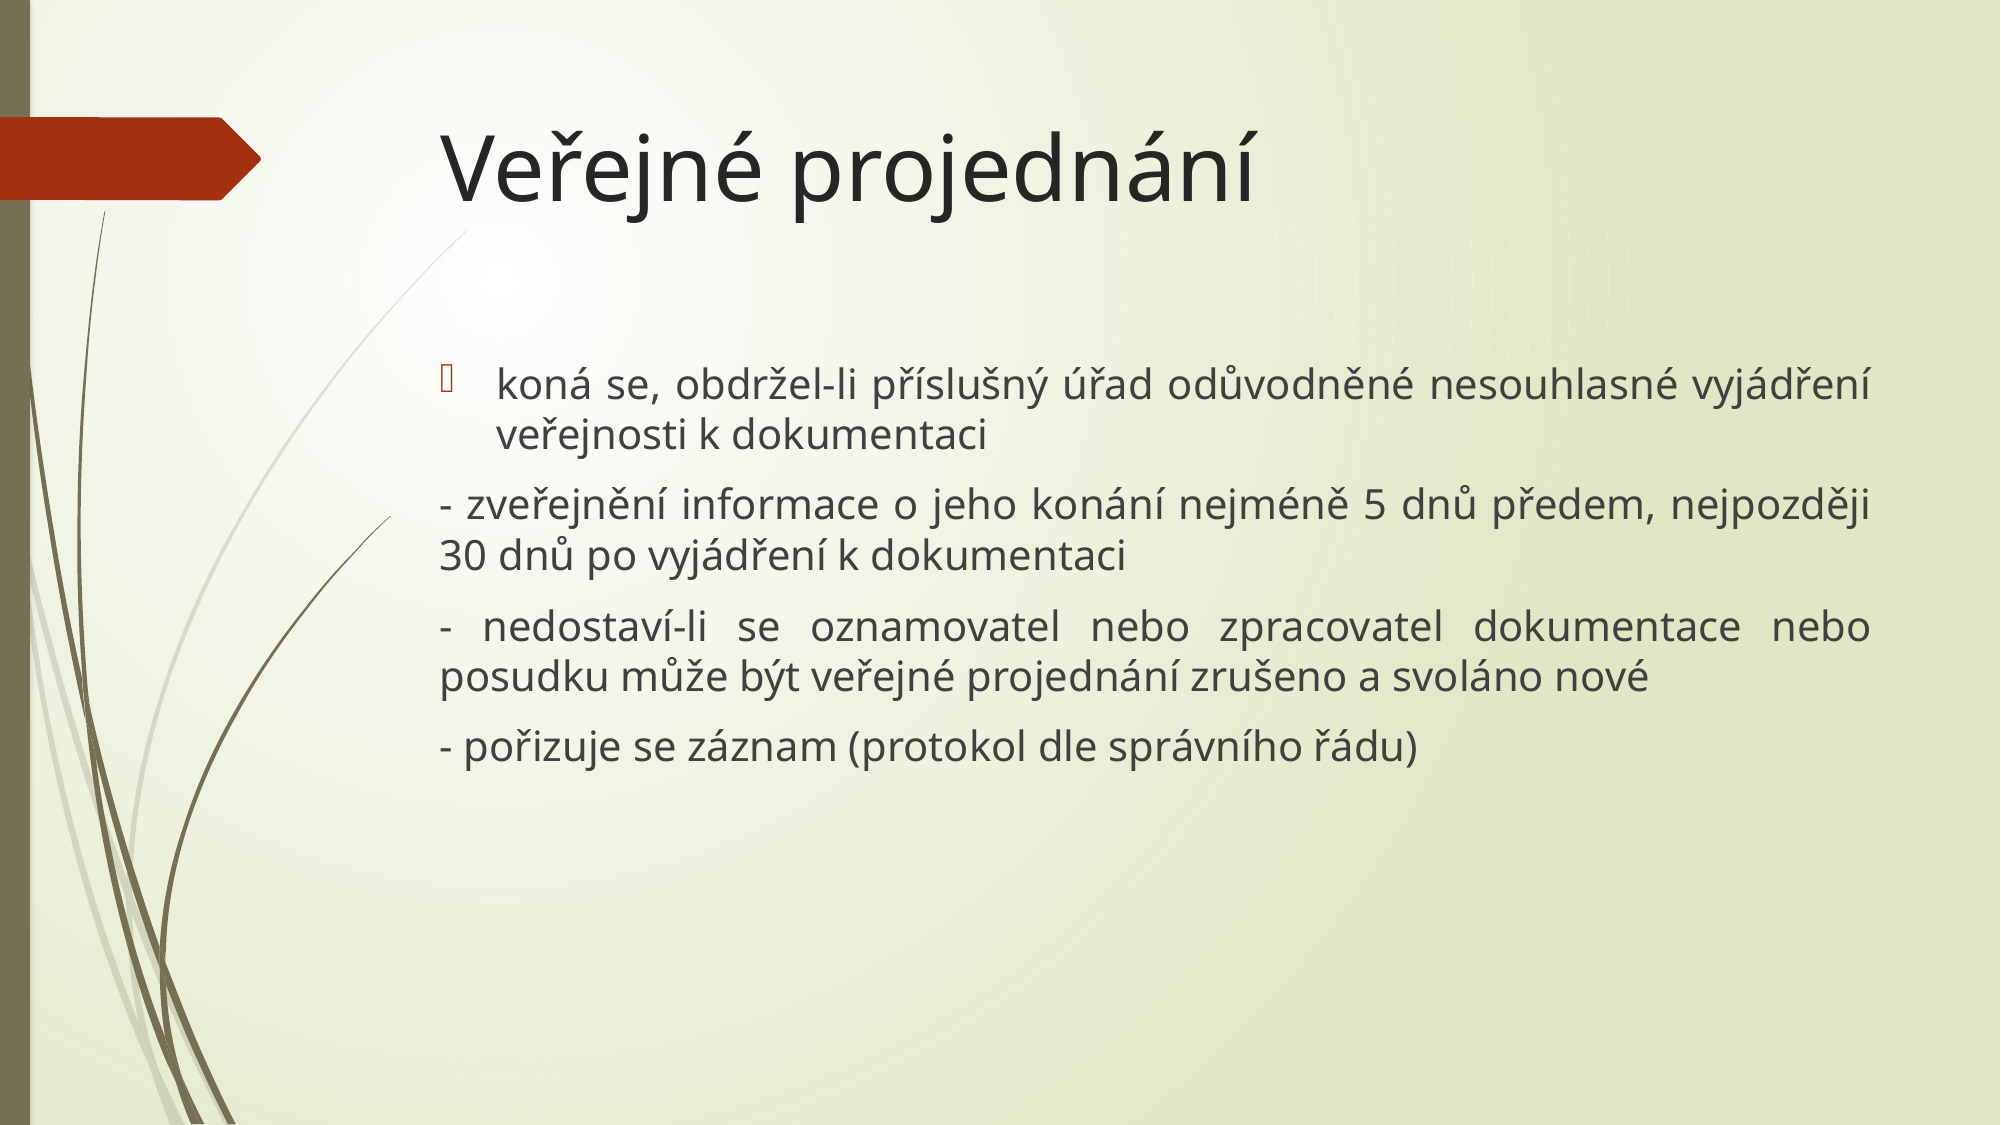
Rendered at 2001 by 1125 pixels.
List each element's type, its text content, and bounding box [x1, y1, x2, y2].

title Veřejné projednání [425, 102, 1888, 313]
list koná se, obdržel-li příslušný úřad odůvodněné nesouhlasné vyjádření veřejnosti k dokumentaci - zveřejnění informace o jeho konání nejméně 5 dnů předem, nejpozději 30 dnů po vyjádření k dokumentaci - nedostaví-li se oznamovatel nebo zpracovatel dokumentace nebo posudku může být veřejné projednání zrušeno a svoláno nové - pořizuje se záznam (protokol dle správního řádu) [424, 350, 1888, 970]
